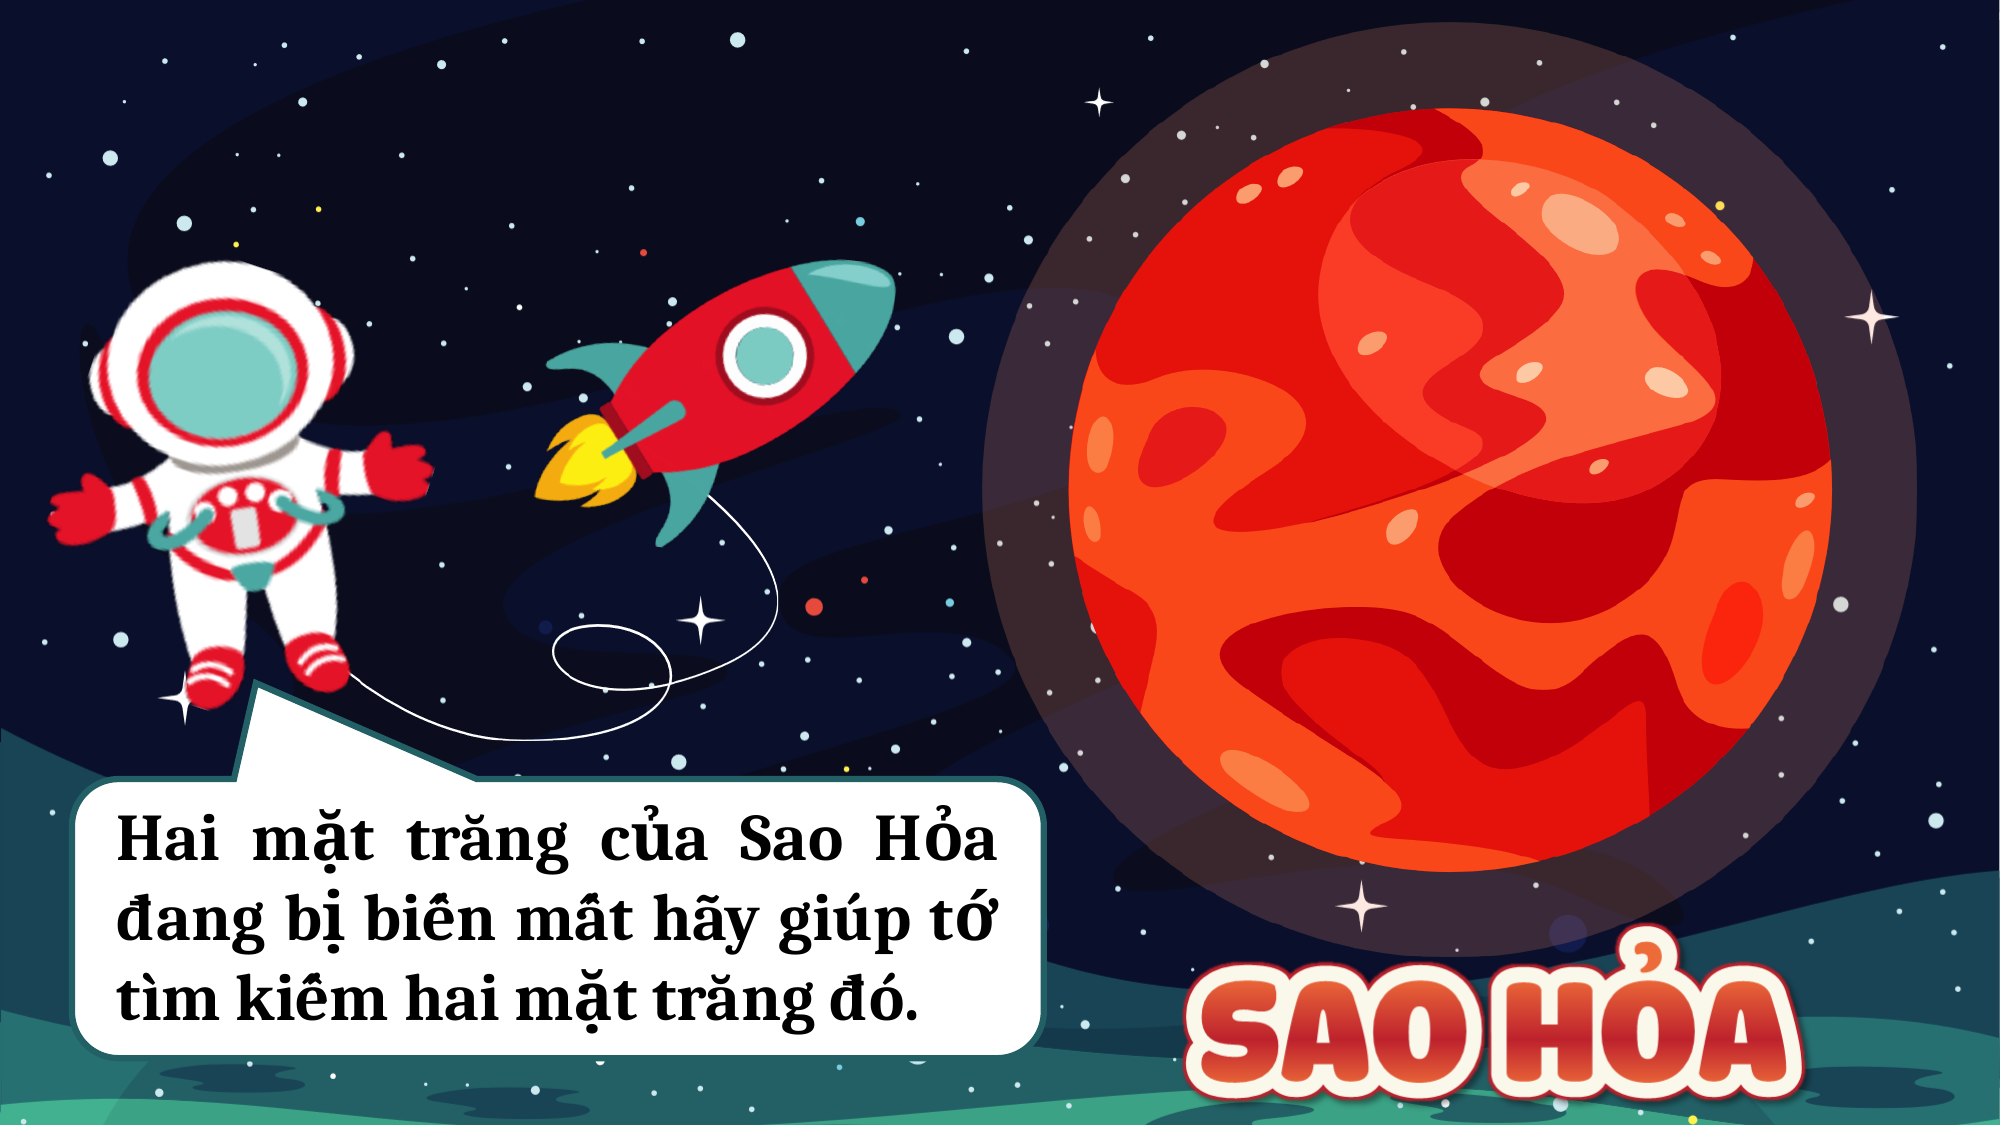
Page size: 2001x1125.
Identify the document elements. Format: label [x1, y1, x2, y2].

text_box [71, 779, 1044, 1059]
picture [0, 0, 2000, 1125]
